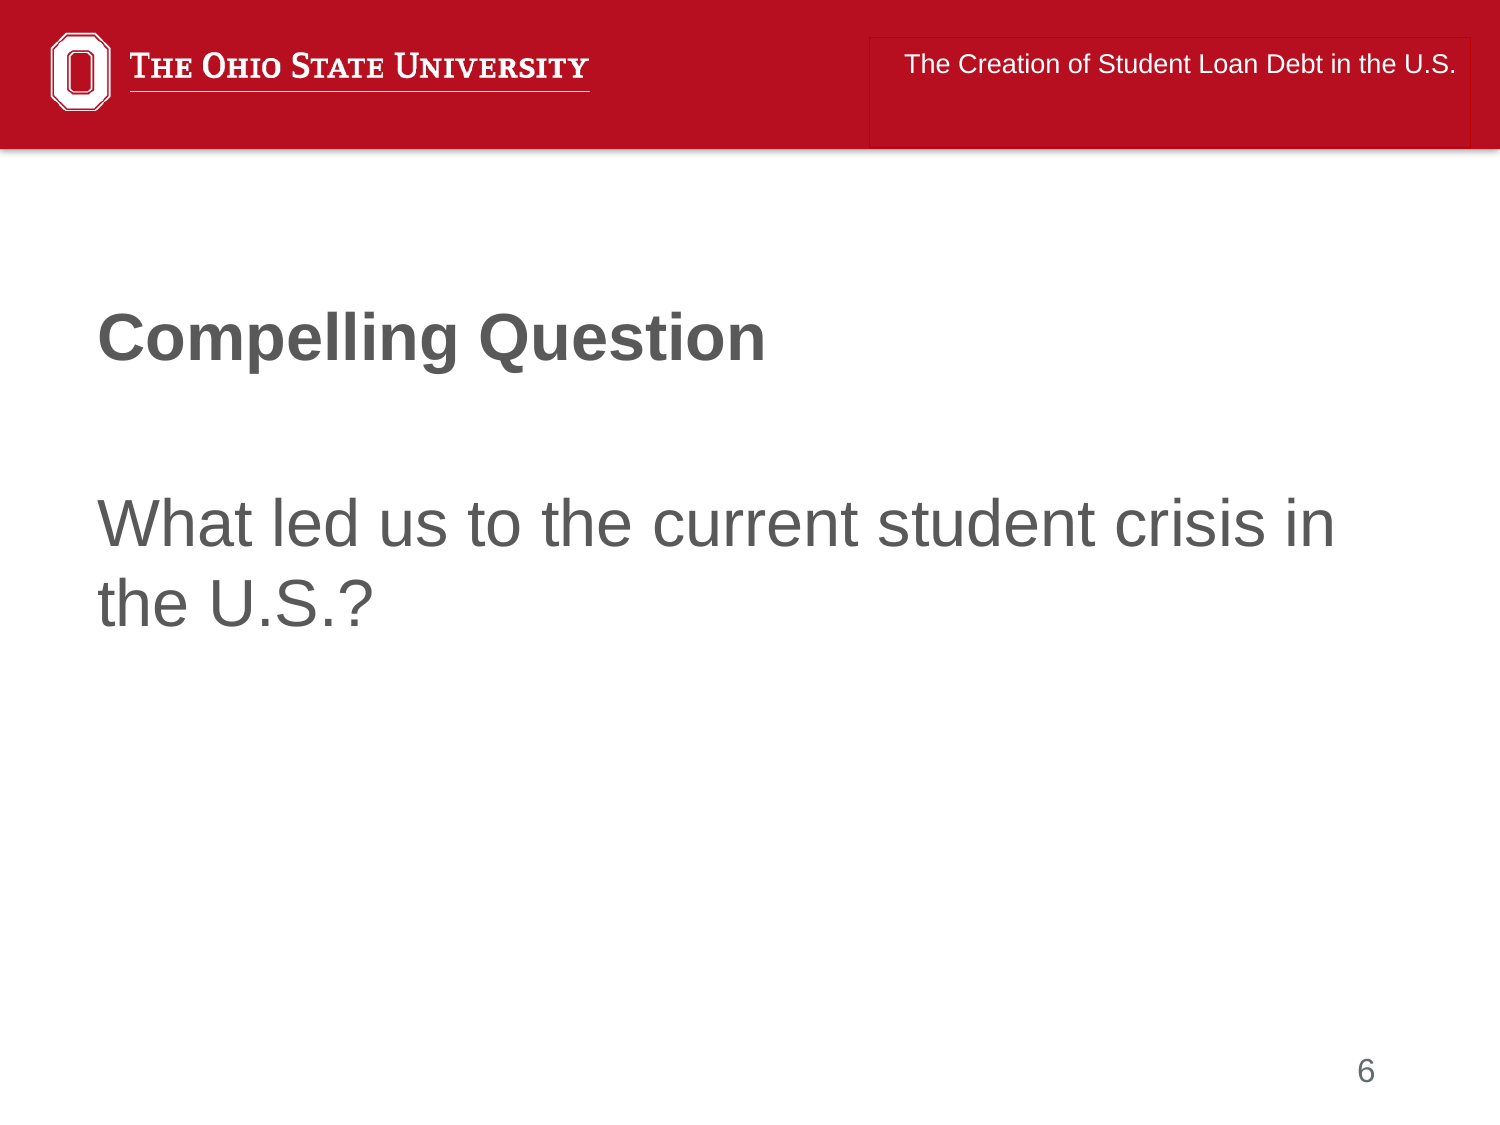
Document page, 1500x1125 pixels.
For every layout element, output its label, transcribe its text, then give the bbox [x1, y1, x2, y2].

list Compelling Question What led us to the current student crisis in the U.S.? [82, 286, 1433, 1029]
picture [50, 32, 590, 111]
list The Creation of Student Loan Debt in the U.S. [869, 37, 1471, 148]
